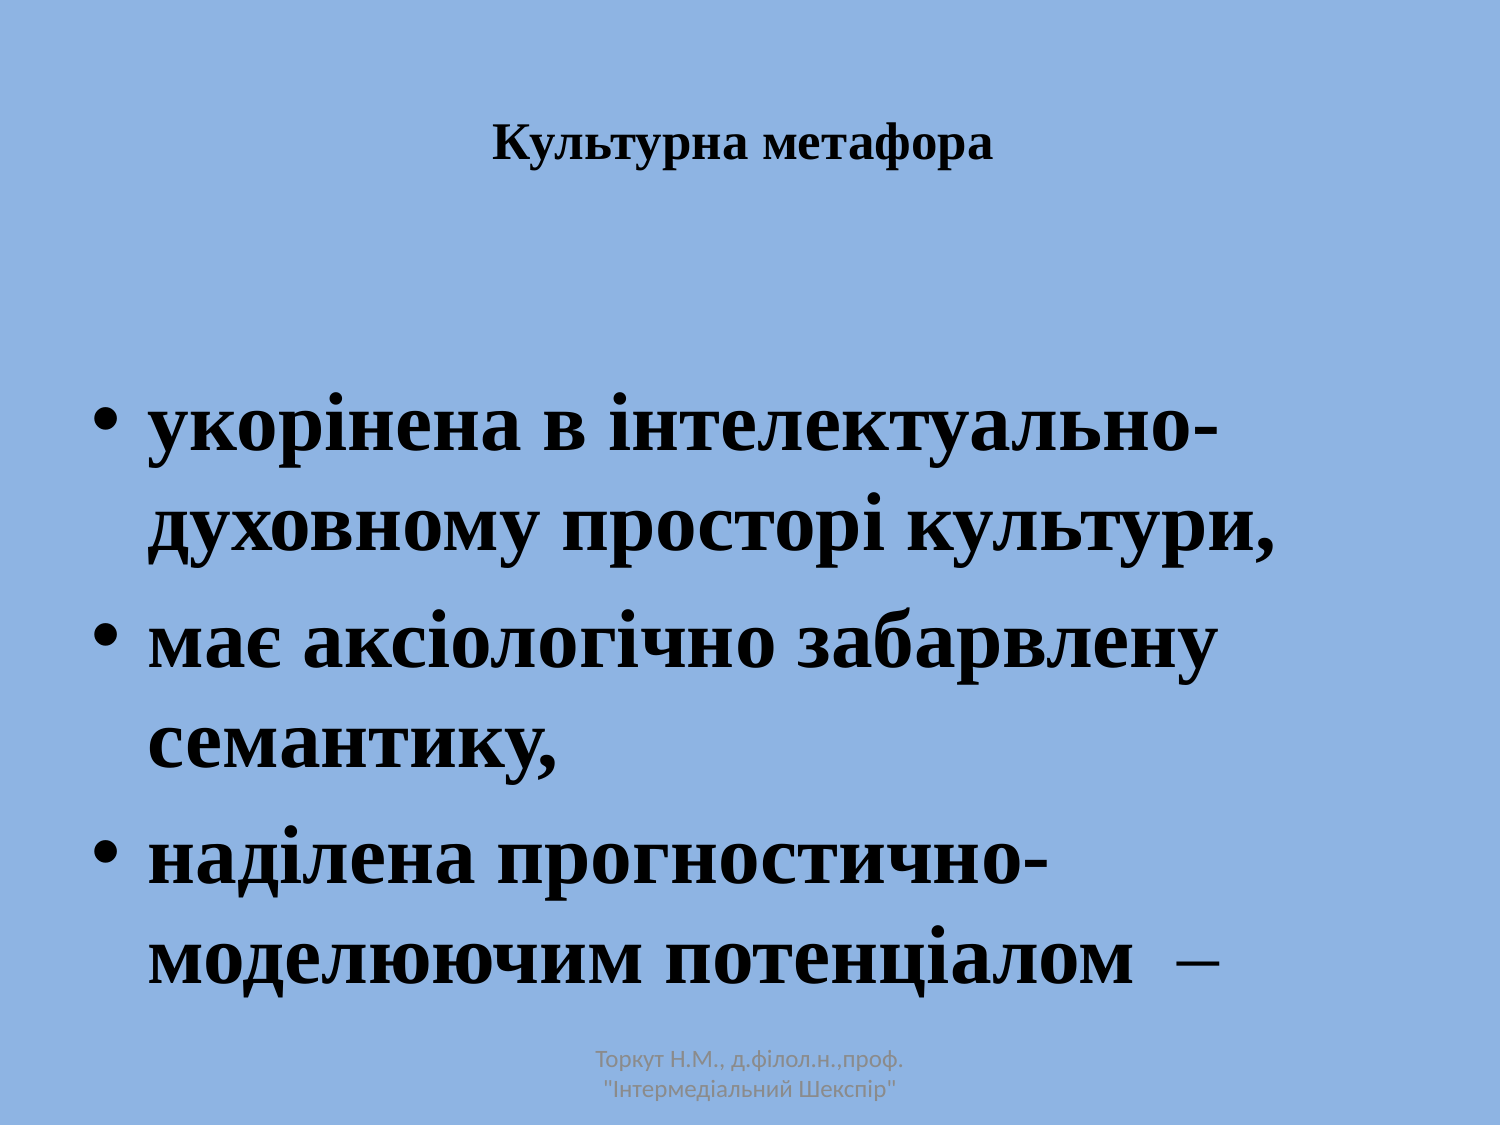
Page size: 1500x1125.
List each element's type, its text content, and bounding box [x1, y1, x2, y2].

list укорінена в інтелектуально-духовному просторі культури, має аксіологічно забарвлену семантику, наділена прогностично-моделюючим потенціалом – [76, 243, 1427, 1010]
footer Торкут Н.М., д.філол.н.,проф. "Інтермедіальний Шекспір" [512, 1042, 988, 1103]
title Культурна метафора [75, 45, 1425, 232]
